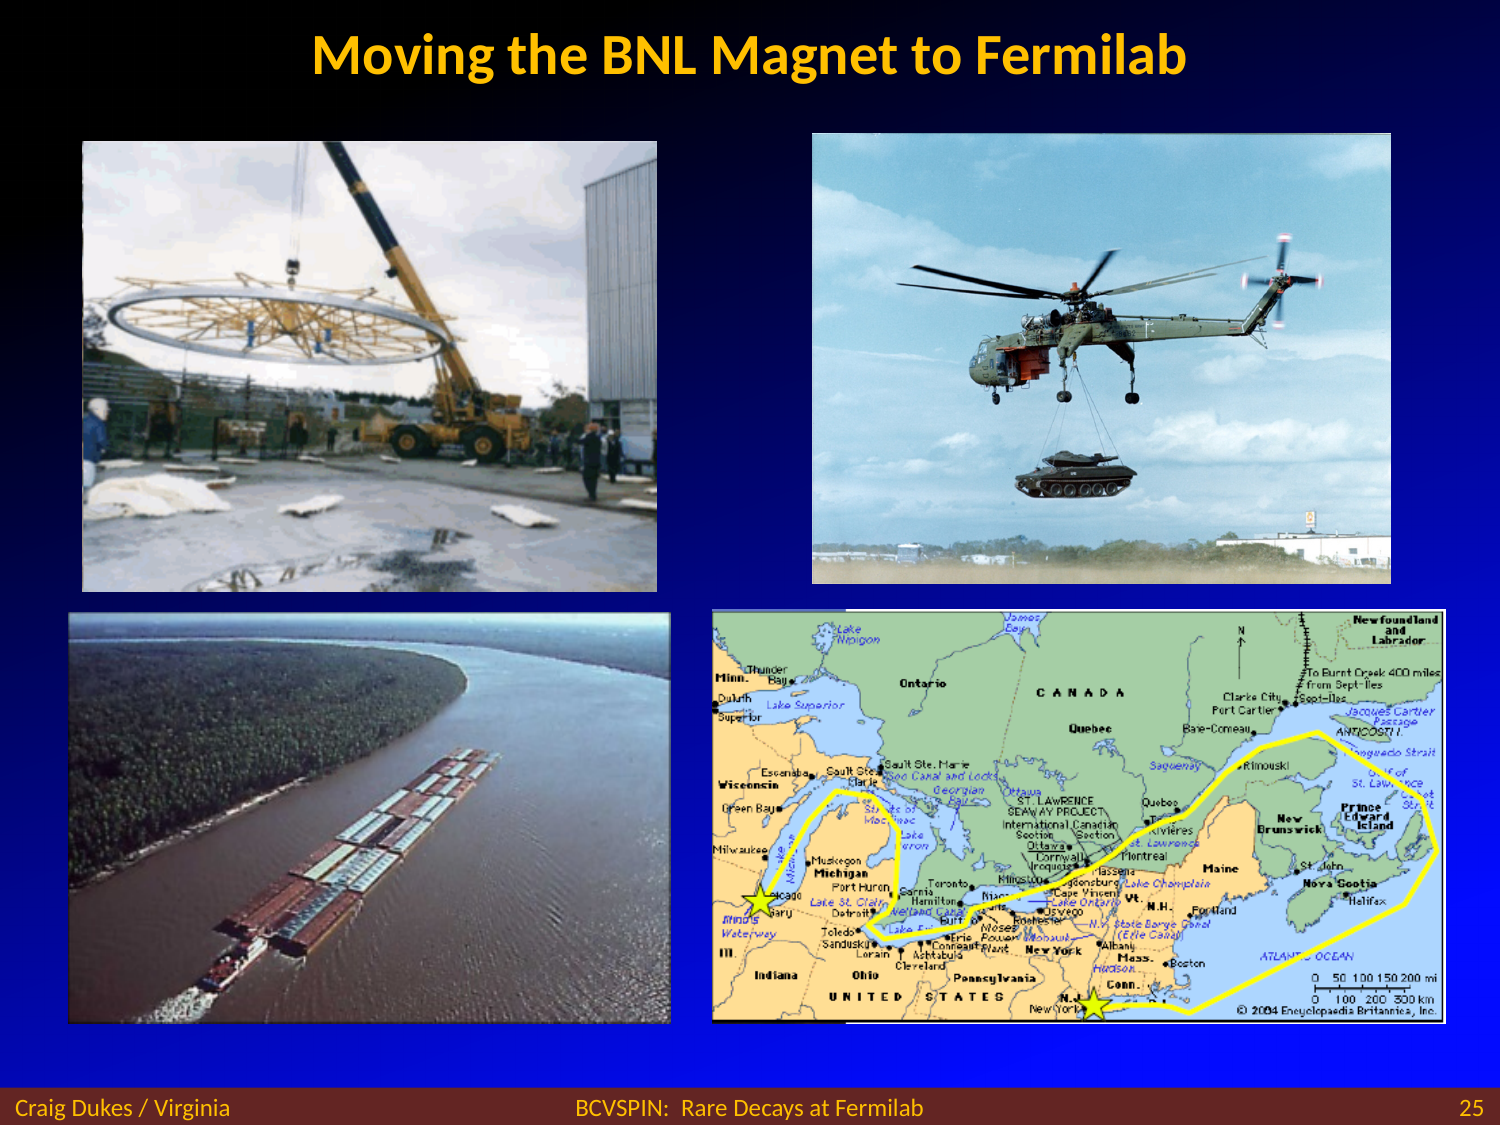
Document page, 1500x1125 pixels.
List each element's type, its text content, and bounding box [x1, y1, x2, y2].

slide_number 25 [1049, 1087, 1500, 1125]
picture [0, 102, 1500, 1087]
footer BCVSPIN: Rare Decays at Fermilab [525, 1087, 975, 1125]
title Moving the BNL Magnet to Fermilab [0, 0, 1500, 102]
slide_number Craig Dukes / Virginia [0, 1087, 450, 1125]
